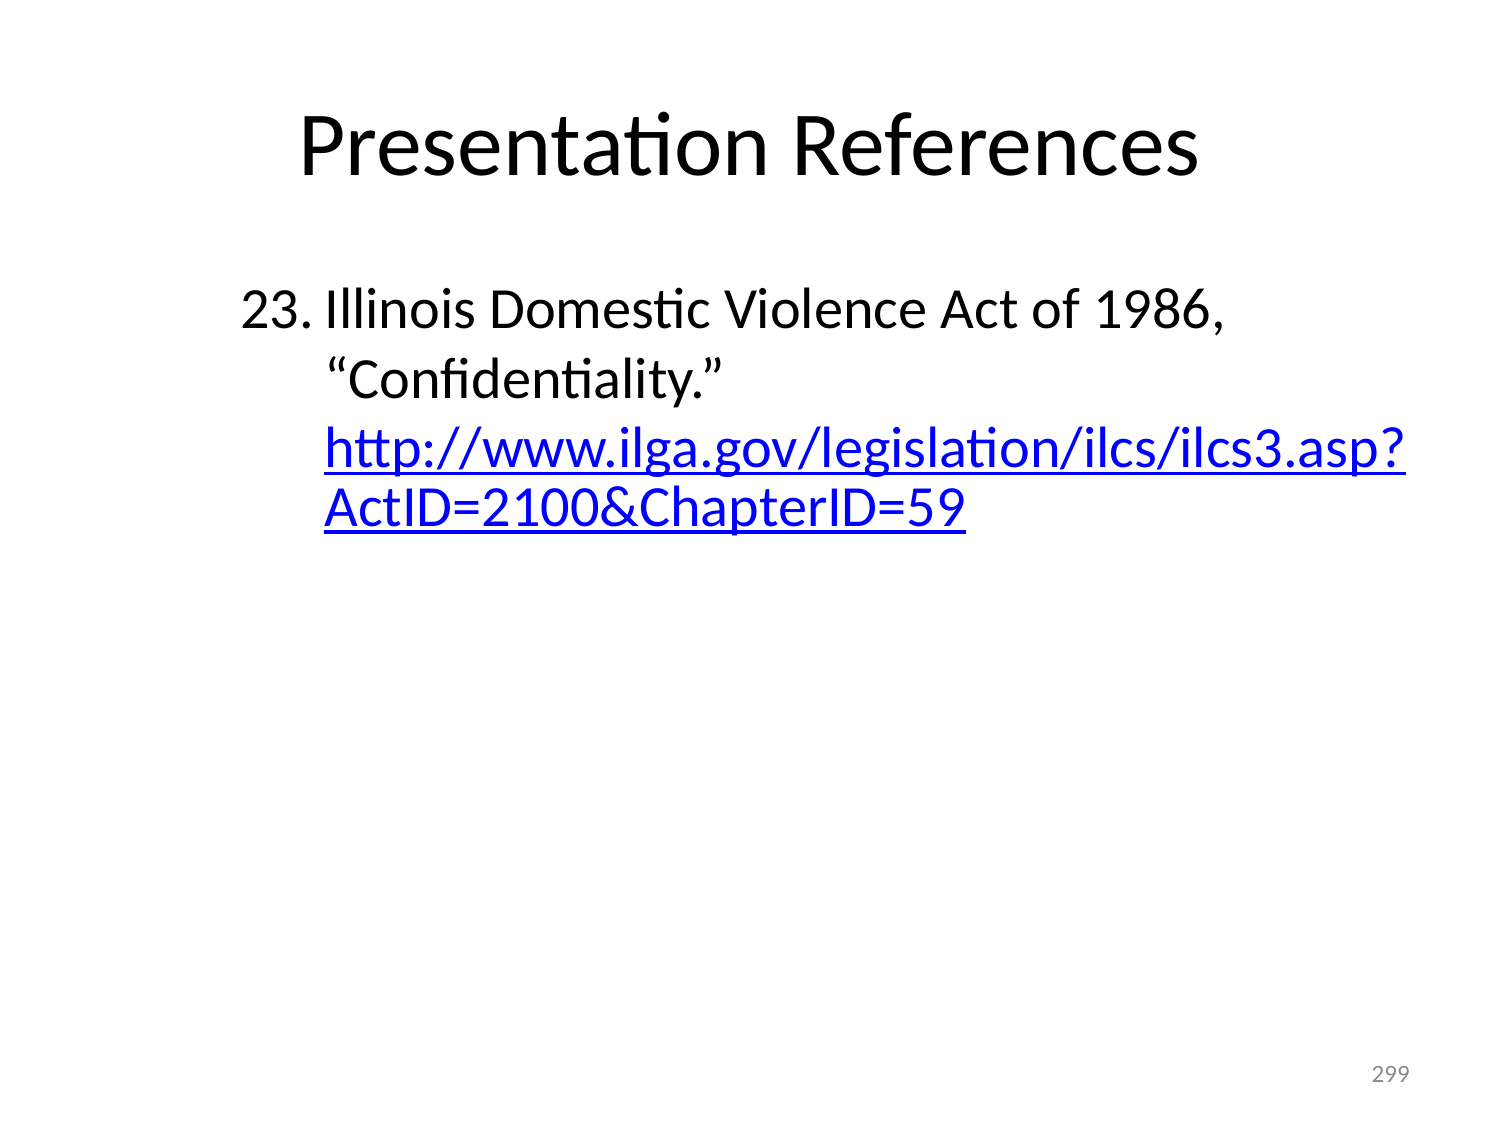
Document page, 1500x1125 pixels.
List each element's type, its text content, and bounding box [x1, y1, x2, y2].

slide_number 299 [1074, 1042, 1425, 1103]
list Illinois Domestic Violence Act of 1986, “Confidentiality.” http://www.ilga.gov/legislation/ilcs/ilcs3.asp?ActID=2100&ChapterID=59 [75, 262, 1425, 1005]
title Presentation References [75, 45, 1425, 233]
